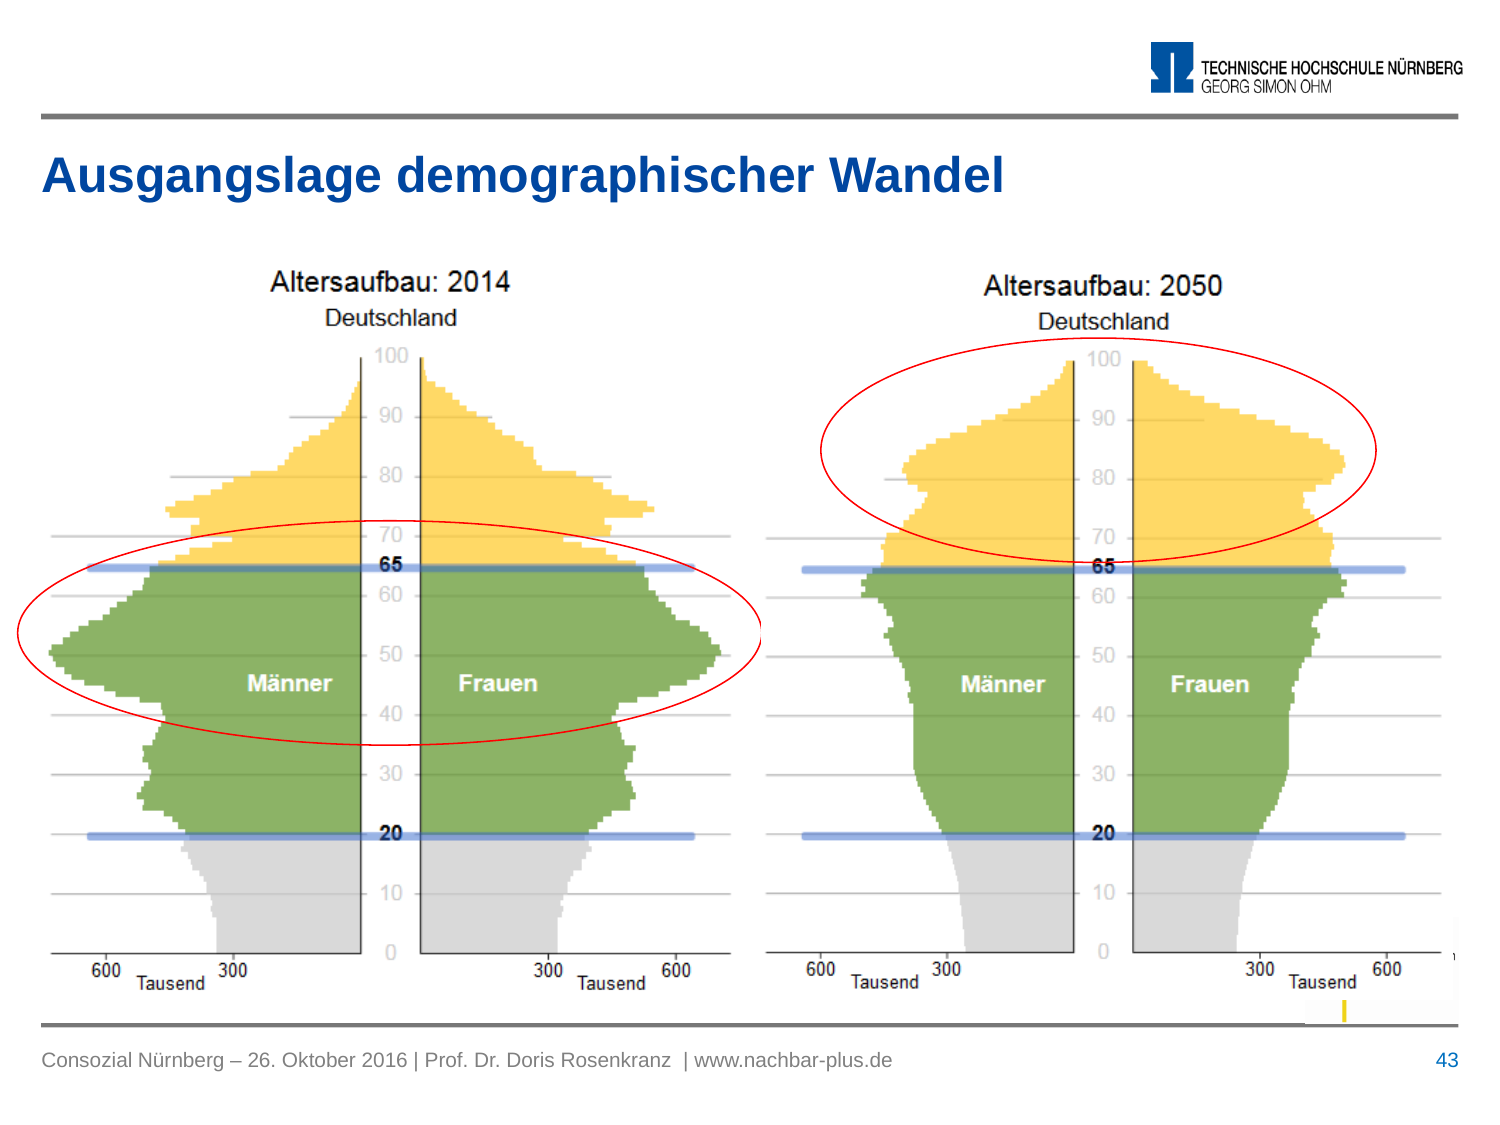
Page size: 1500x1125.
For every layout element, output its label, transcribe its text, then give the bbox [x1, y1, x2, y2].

footer Consozial Nürnberg – 26. Oktober 2016 | Prof. Dr. Doris Rosenkranz | www.nachbar-plus.de [41, 1046, 1220, 1107]
title Ausgangslage demographischer Wandel [41, 125, 1459, 220]
picture [761, 255, 1459, 1024]
slide_number 43 [1340, 1046, 1460, 1077]
picture [1151, 42, 1463, 95]
text_box [17, 612, 24, 654]
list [29, 255, 754, 1000]
